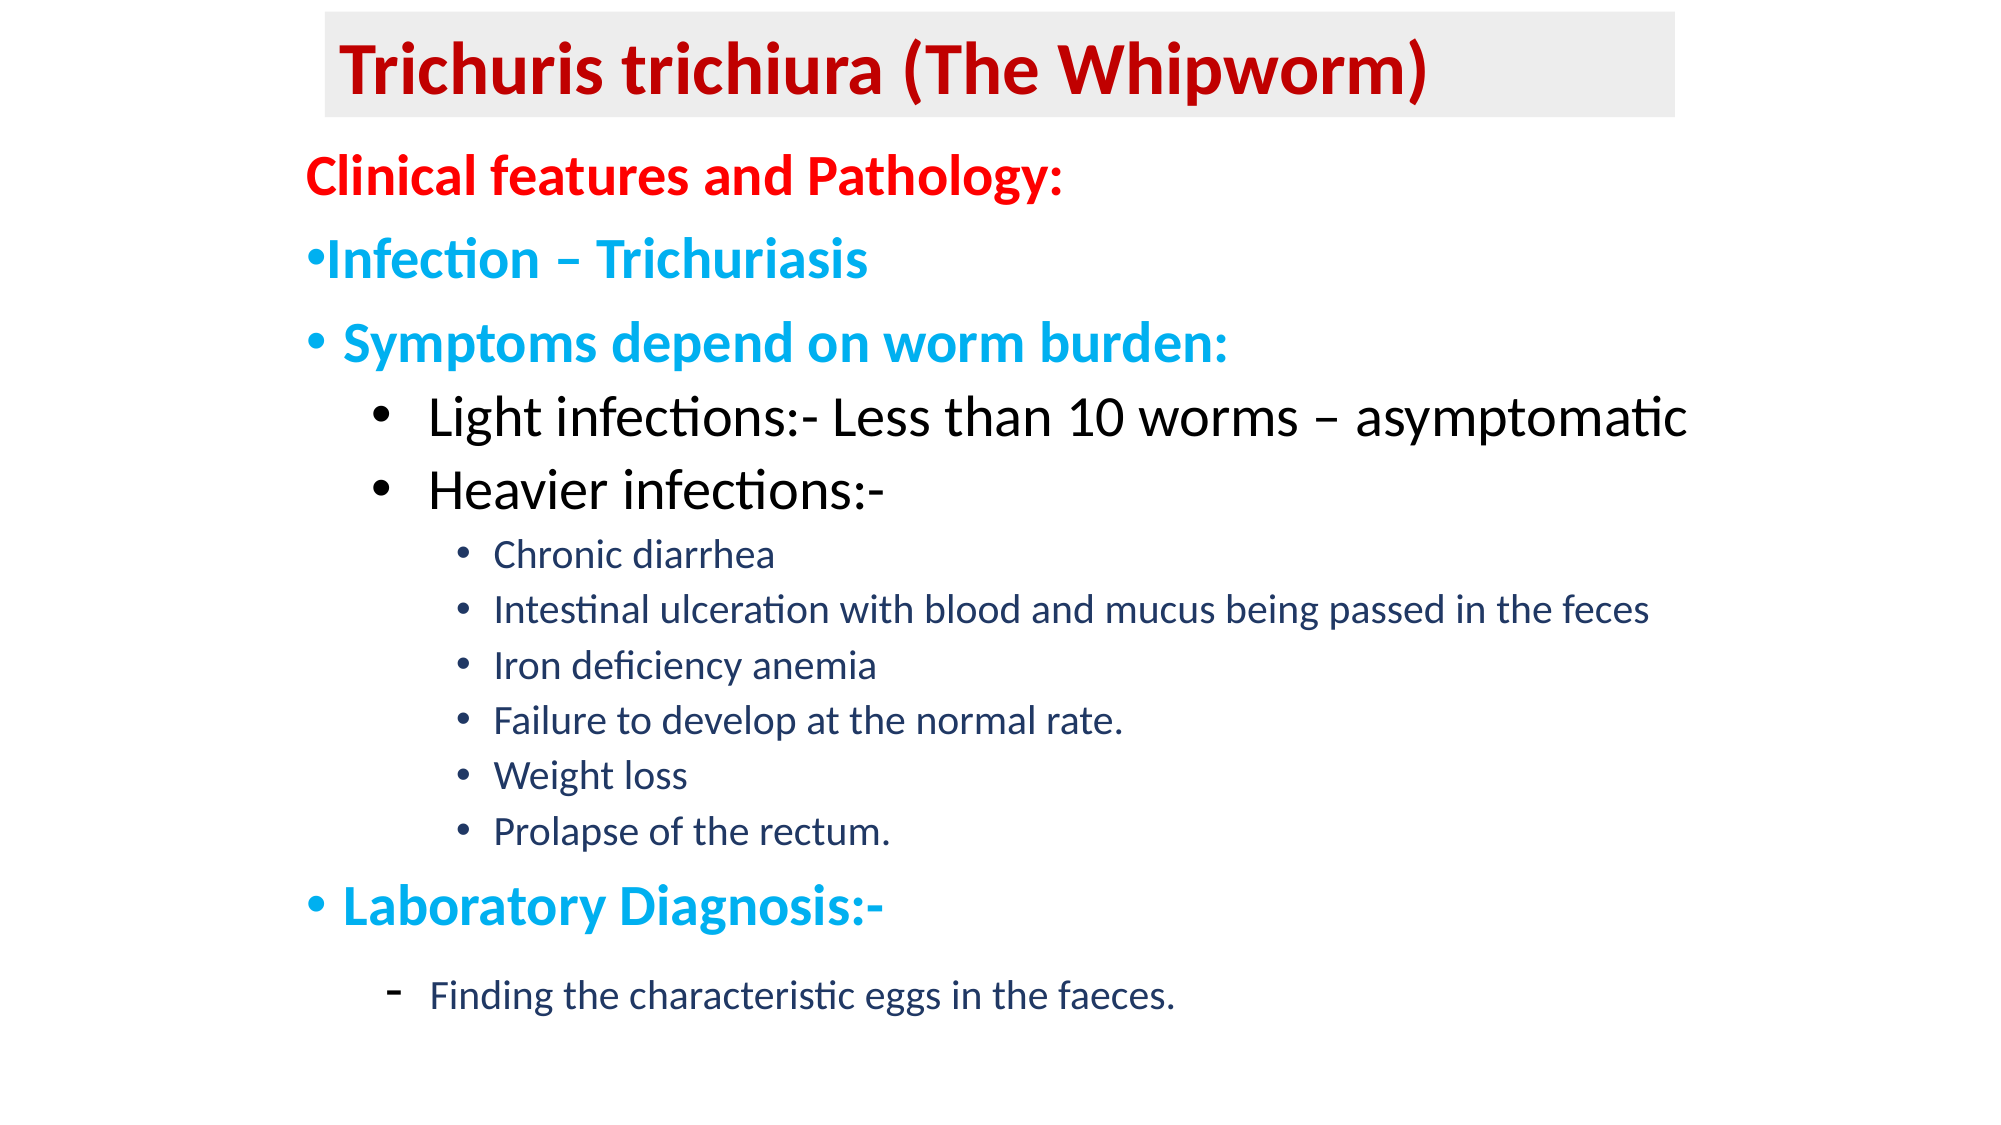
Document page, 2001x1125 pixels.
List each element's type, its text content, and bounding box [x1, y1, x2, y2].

text_box Trichuris trichiura (The Whipworm) [324, 11, 1675, 118]
list Clinical features and Pathology: Infection – Trichuriasis Symptoms depend on worm burden: Light infections:- Less than 10 worms – asymptomatic Heavier infections:- Chronic diarrhea Intestinal ulceration with blood and mucus being passed in the feces Iron deficiency anemia Failure to develop at the normal rate. Weight loss Prolapse of the rectum. Laboratory Diagnosis:- - Finding the characteristic eggs in the faeces. [291, 137, 1721, 1066]
